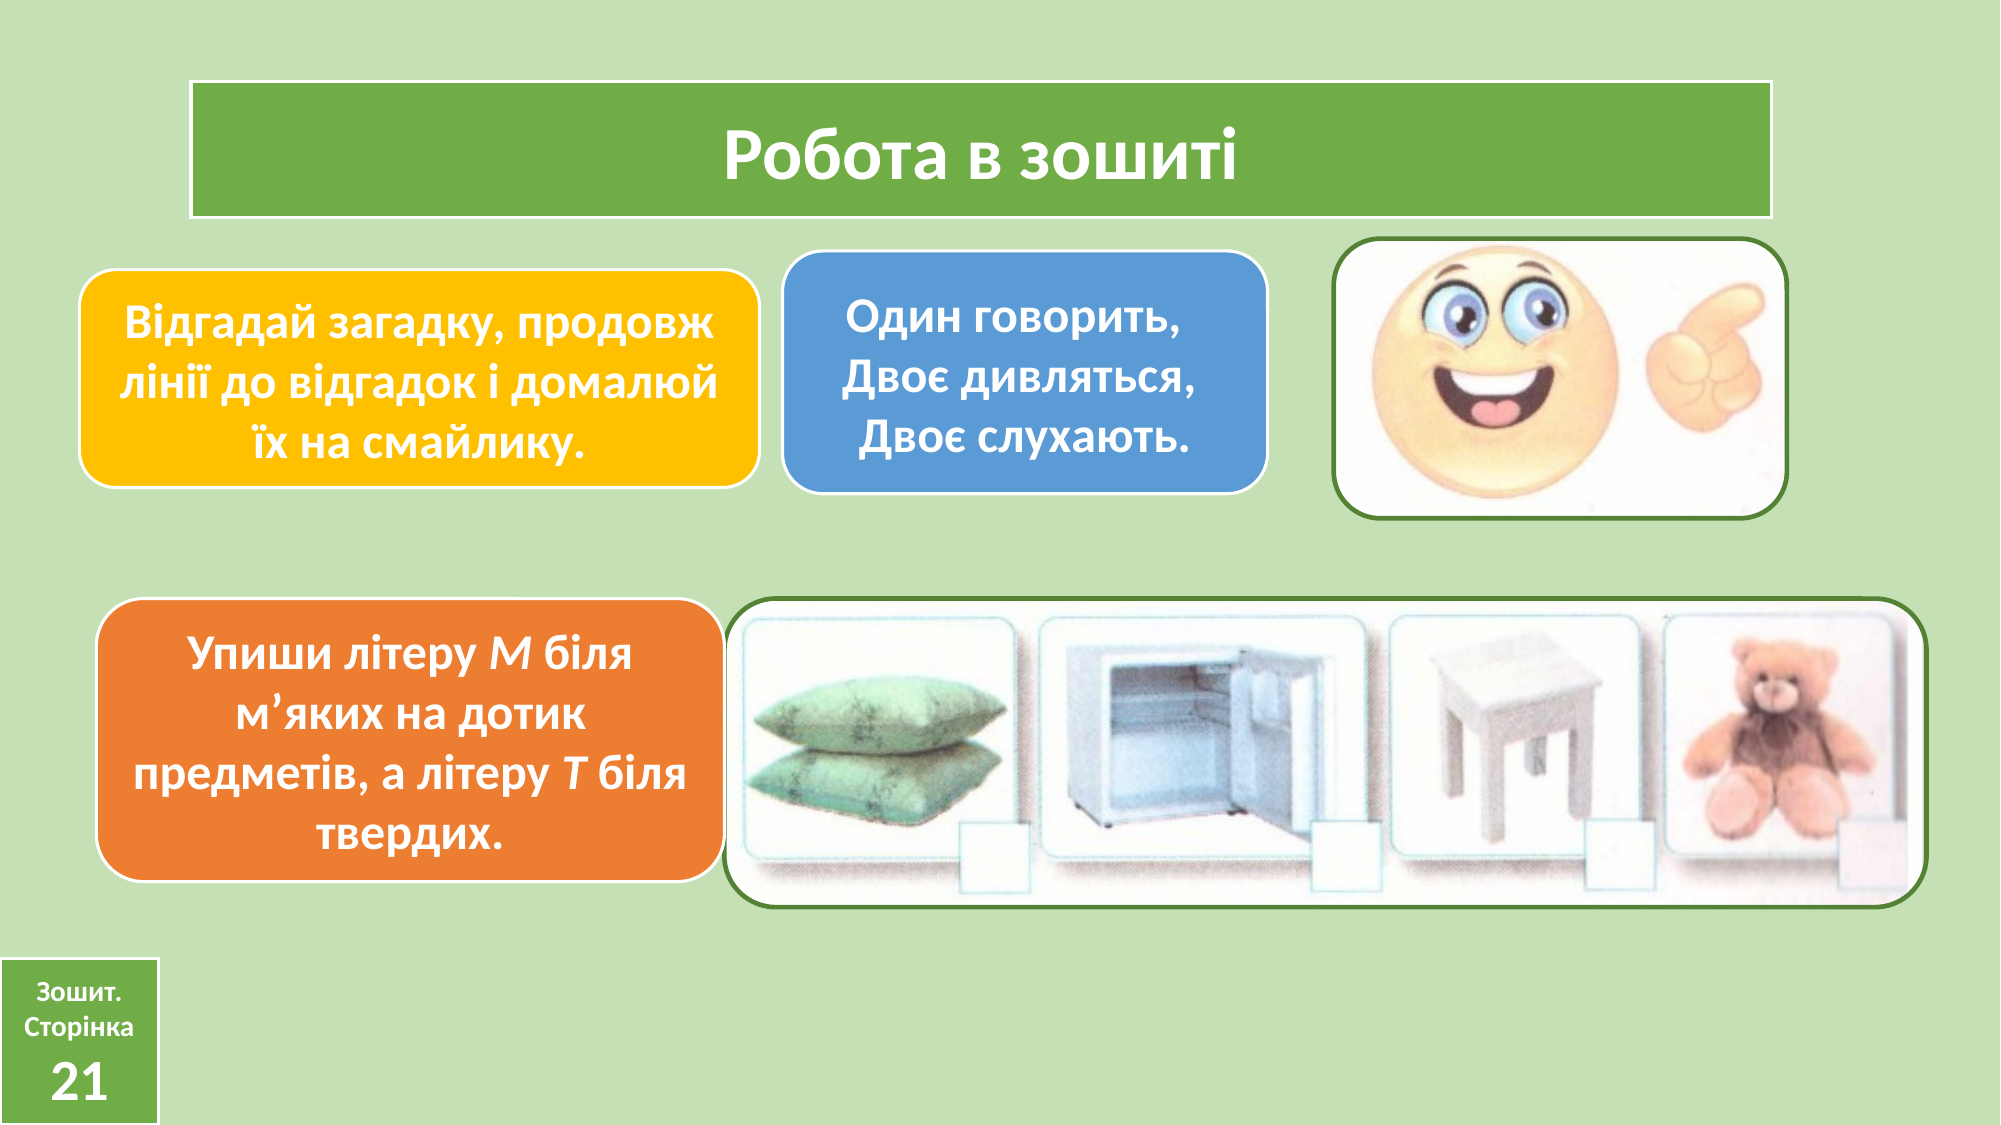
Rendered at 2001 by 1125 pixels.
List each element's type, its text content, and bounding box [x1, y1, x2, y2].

text_box Упиши літеру М біля м’яких на дотик предметів, а літеру Т біля твердих. [94, 596, 724, 884]
text_box Відгадай загадку, продовж лінії до відгадок і домалюй їх на смайлику. [77, 268, 762, 490]
text_box Зошит. Сторінка 21 [0, 957, 160, 1125]
picture [724, 598, 1927, 908]
text_box Робота в зошиті [189, 80, 1773, 219]
picture [1333, 238, 1787, 519]
text_box Один говорить, Двоє дивляться, Двоє слухають. [780, 249, 1270, 496]
